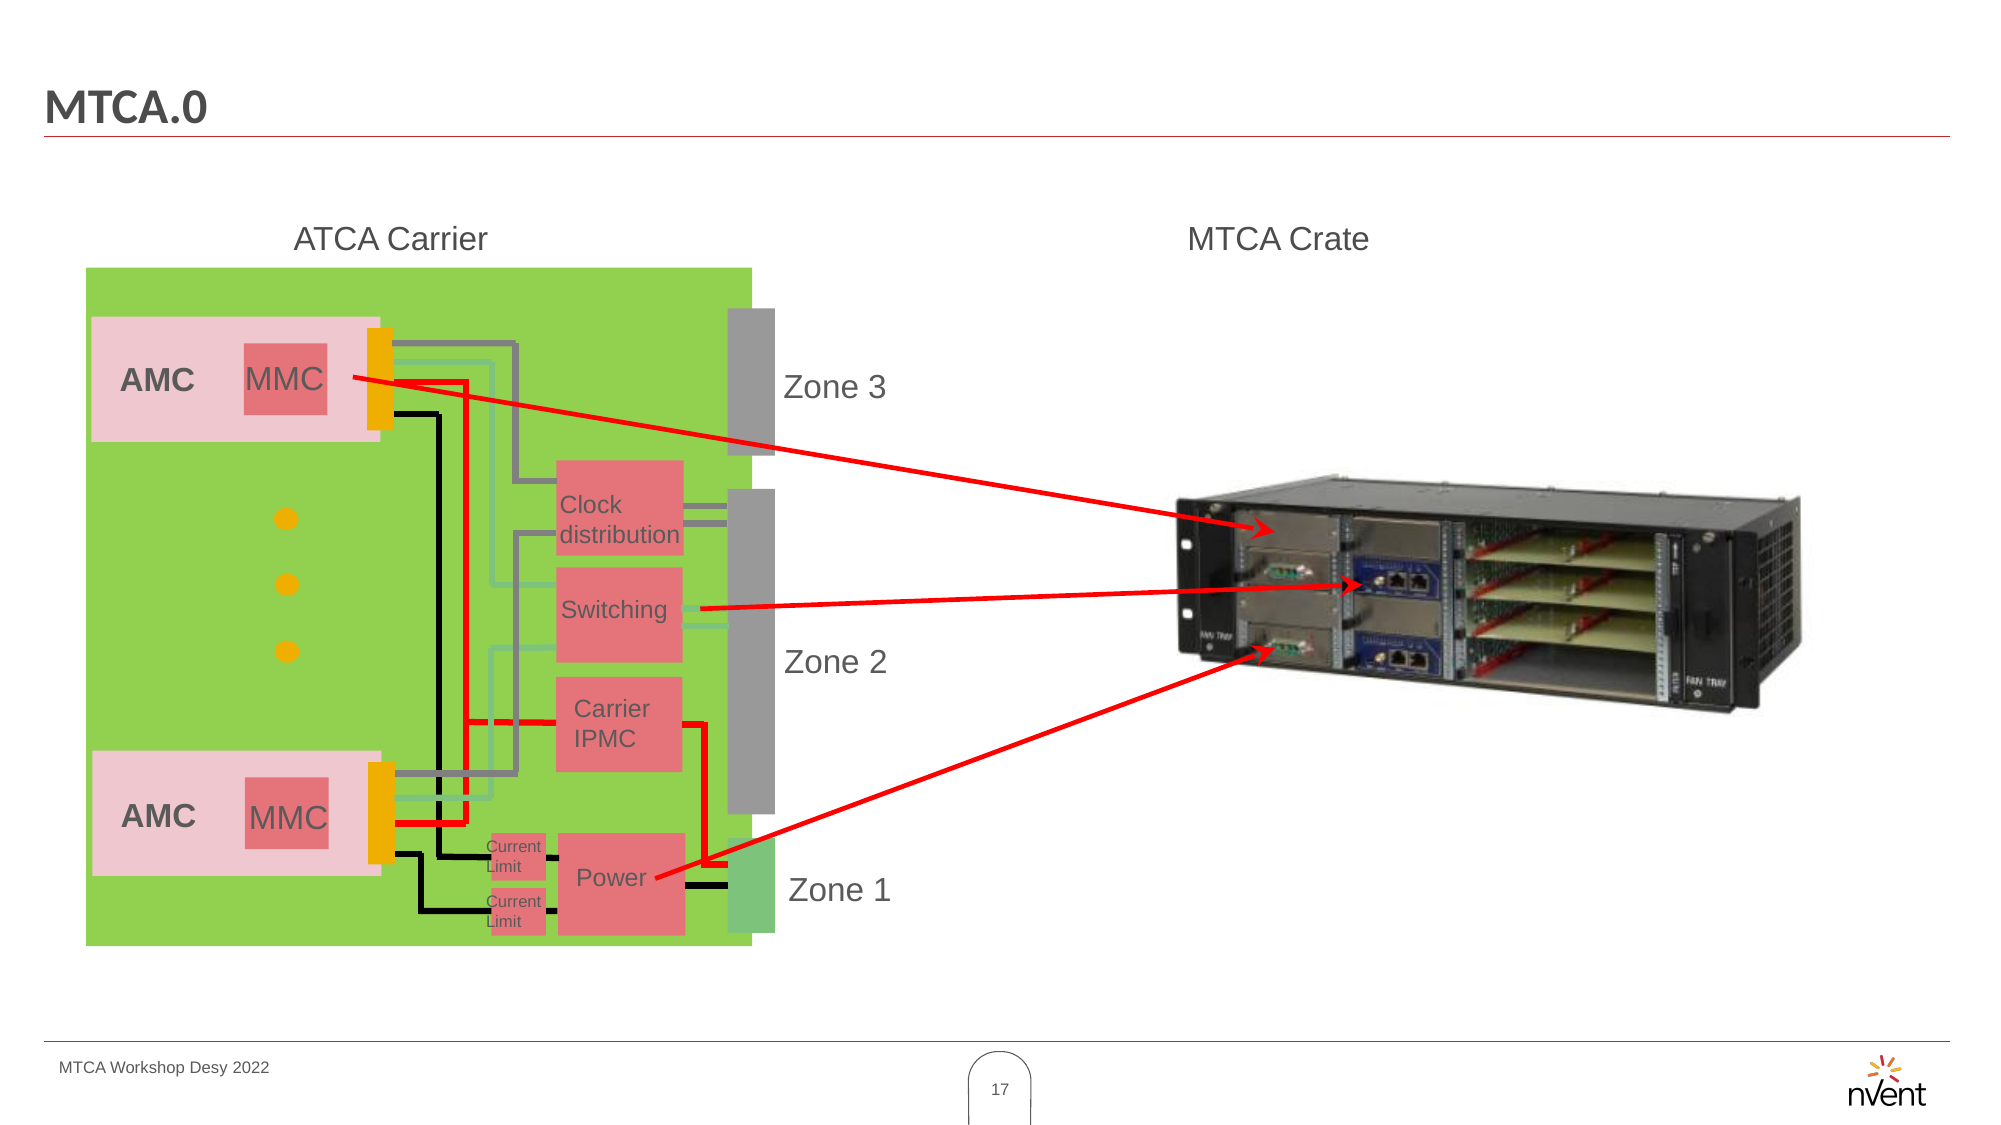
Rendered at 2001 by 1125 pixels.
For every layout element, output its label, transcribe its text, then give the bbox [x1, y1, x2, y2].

picture [1849, 1055, 1926, 1106]
title MTCA.0 [44, 0, 1950, 143]
text_box MTCA Crate [1187, 217, 1413, 283]
list MTCA Workshop Desy 2022 [44, 1051, 475, 1113]
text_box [86, 217, 931, 947]
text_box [352, 377, 1843, 879]
